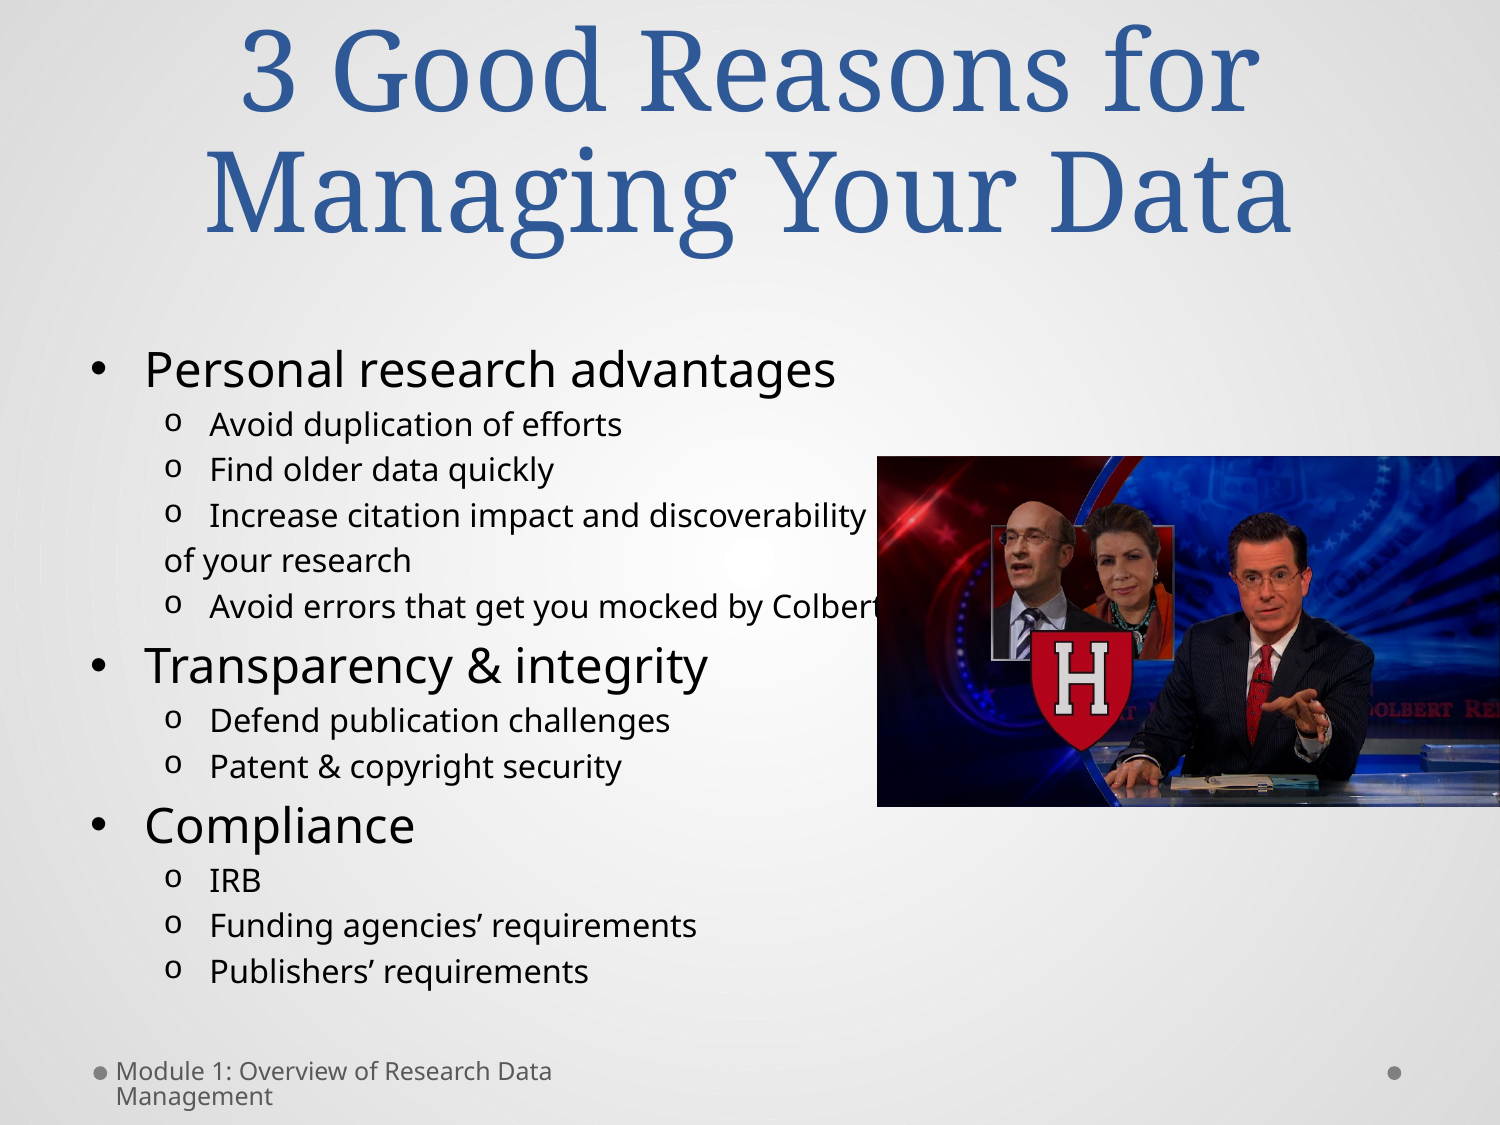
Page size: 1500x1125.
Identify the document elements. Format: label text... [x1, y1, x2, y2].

footer Module 1: Overview of Research Data Management [108, 1042, 576, 1103]
title 3 Good Reasons for Managing Your Data [75, 0, 1425, 262]
list Personal research advantages Avoid duplication of efforts Find older data quickly Increase citation impact and discoverability of your research Avoid errors that get you mocked by Colbert Transparency & integrity Defend publication challenges Patent & copyright security Compliance IRB Funding agencies’ requirements Publishers’ requirements [75, 262, 1425, 1000]
picture [877, 455, 1500, 807]
